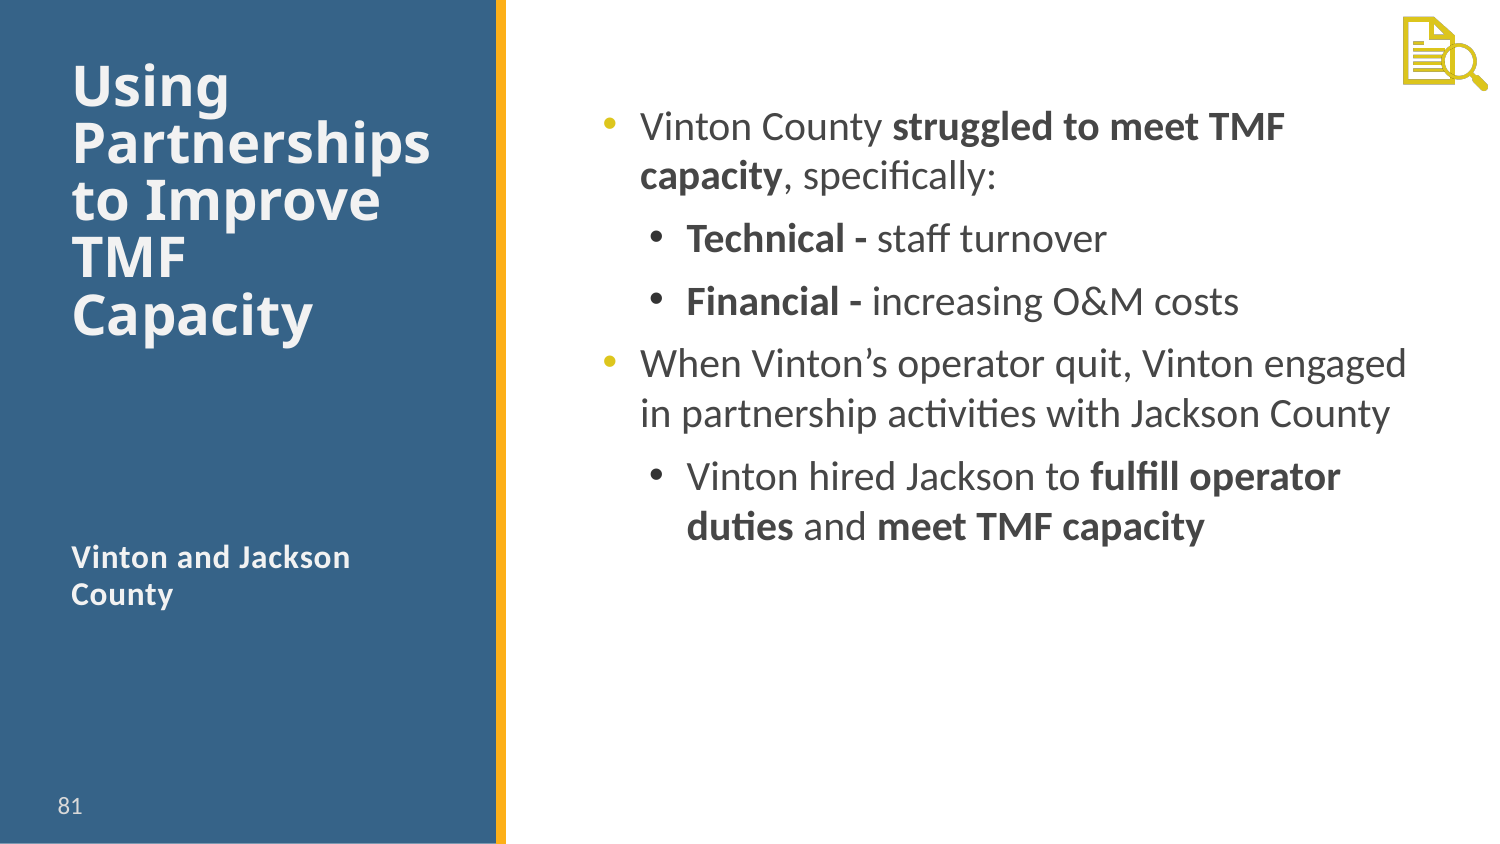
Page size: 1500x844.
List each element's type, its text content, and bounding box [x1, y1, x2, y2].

picture [1389, 10, 1493, 96]
title Using Partnerships to Improve TMF Capacity [56, 73, 451, 355]
list Vinton County struggled to meet TMF capacity, specifically: Technical - staff turnover Financial - increasing O&M costs When Vinton’s operator quit, Vinton engaged in partnership activities with Jackson County Vinton hired Jackson to fulfill operator duties and meet TMF capacity [587, 90, 1430, 768]
list Vinton and Jackson County [56, 532, 451, 780]
slide_number 81 [16, 782, 124, 828]
